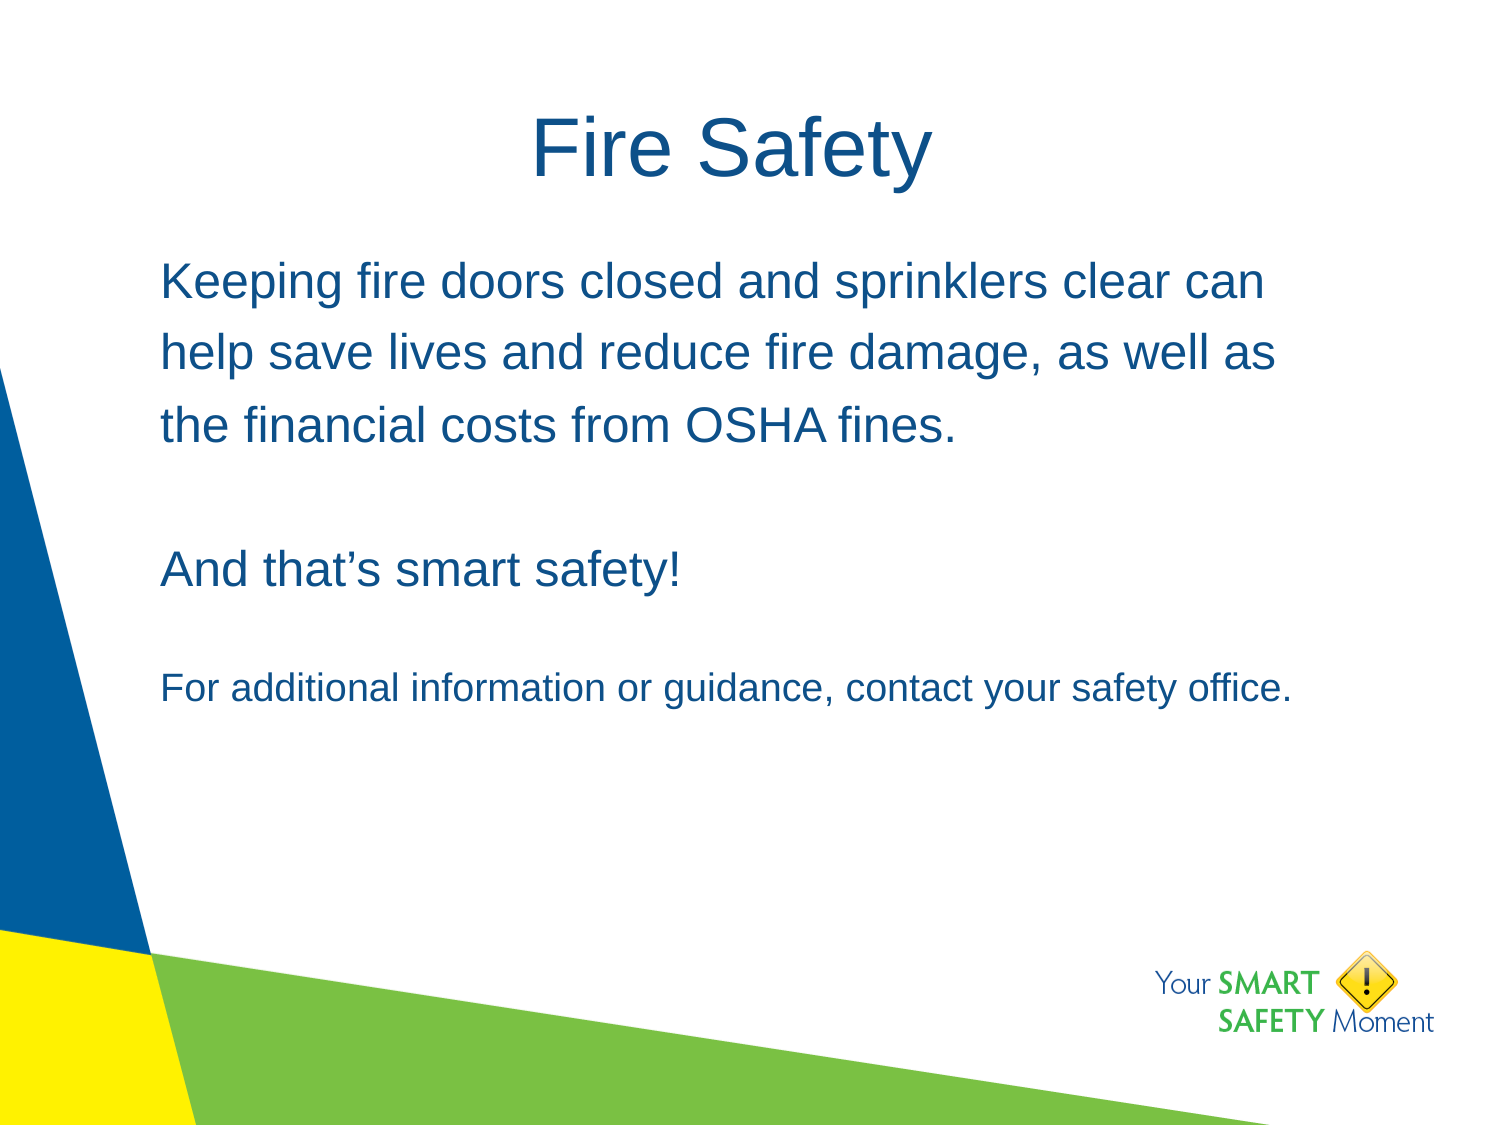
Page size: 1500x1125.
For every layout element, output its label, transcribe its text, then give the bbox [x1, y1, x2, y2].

list Keeping fire doors closed and sprinklers clear can help save lives and reduce fire damage, as well as the financial costs from OSHA fines. And that’s smart safety! For additional information or guidance, contact your safety office. [145, 173, 1363, 902]
title Fire Safety [18, 85, 1445, 201]
picture [0, 0, 1500, 1125]
